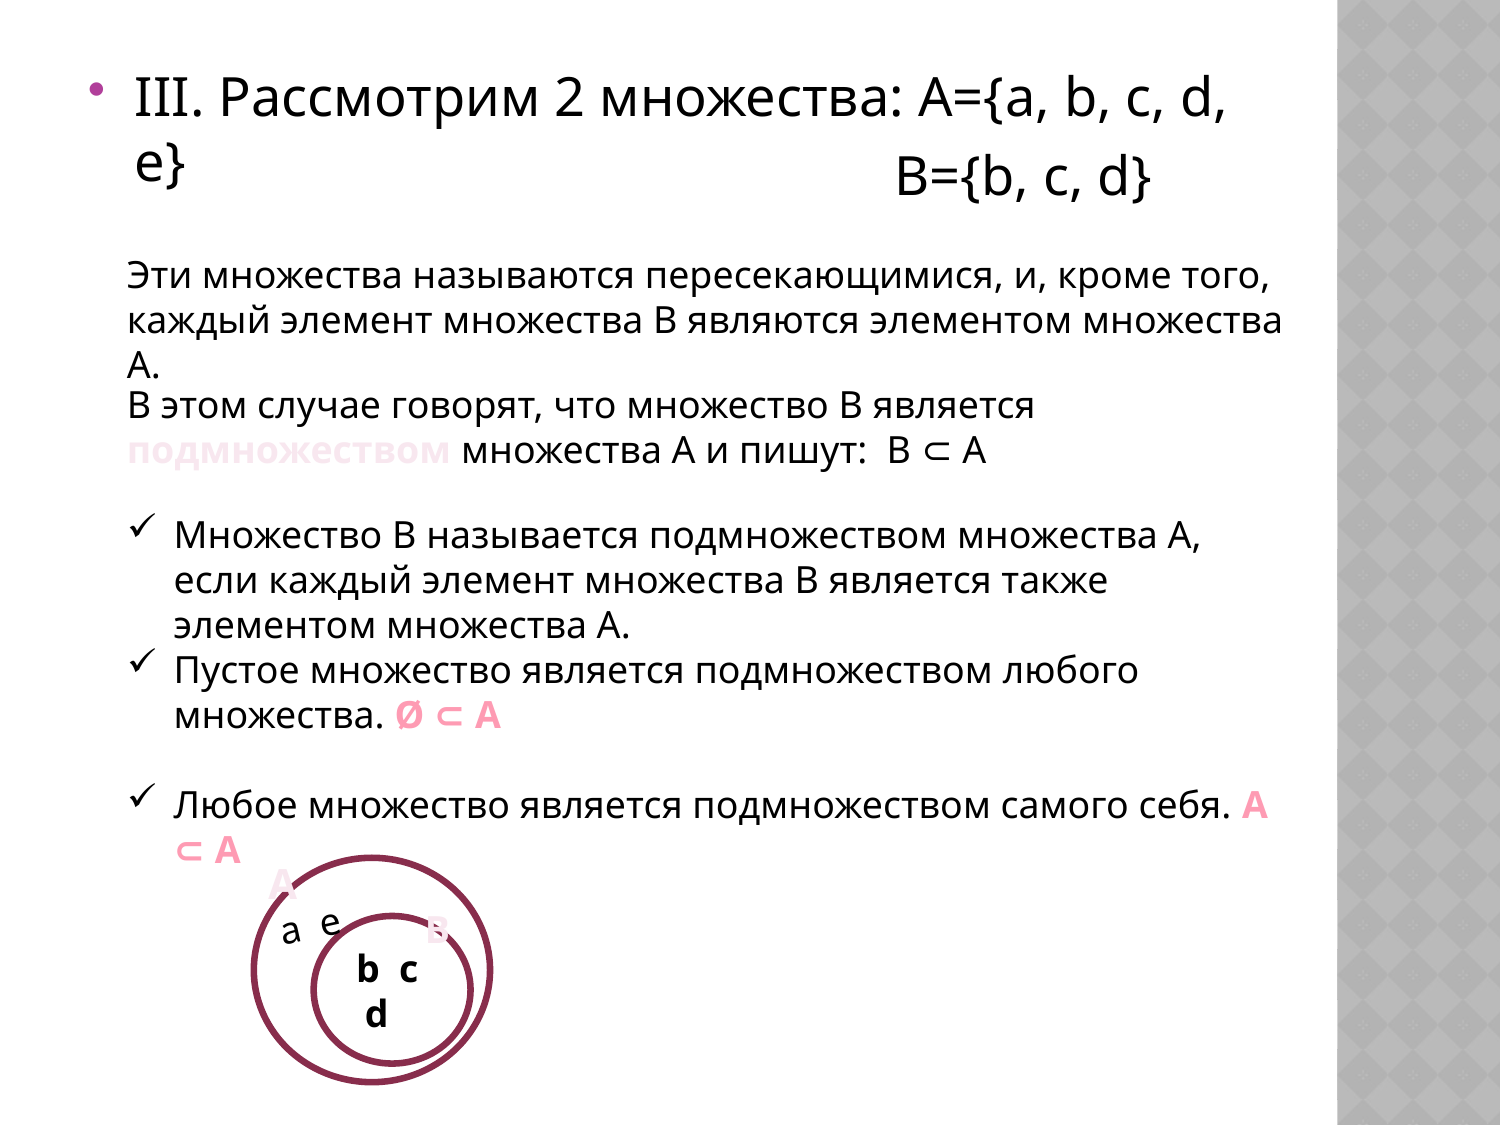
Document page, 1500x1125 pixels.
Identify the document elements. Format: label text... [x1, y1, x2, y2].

text_box b c dИ [310, 912, 474, 1067]
text_box [250, 854, 494, 1086]
text_box Эти множества называются пересекающимися, и, кроме того, каждый элемент множества В являются элементом множества А. [112, 243, 1306, 394]
list III. Рассмотрим 2 множества: А={a, b, c, d, e} [75, 54, 1306, 1059]
text_box А [253, 850, 312, 916]
text_box a e [258, 885, 362, 964]
text_box В этом случае говорят, что множество В является подмножеством множества А и пишут: В ⊂ А [112, 373, 1294, 479]
text_box В={b, c, d} [879, 134, 1282, 214]
text_box В [410, 898, 465, 959]
text_box Множество В называется подмножеством множества А, если каждый элемент множества В является также элементом множества А. Пустое множество является подмножеством любого множества. Ø ⊂ А Любое множество является подмножеством самого себя. А ⊂ А [112, 503, 1306, 924]
